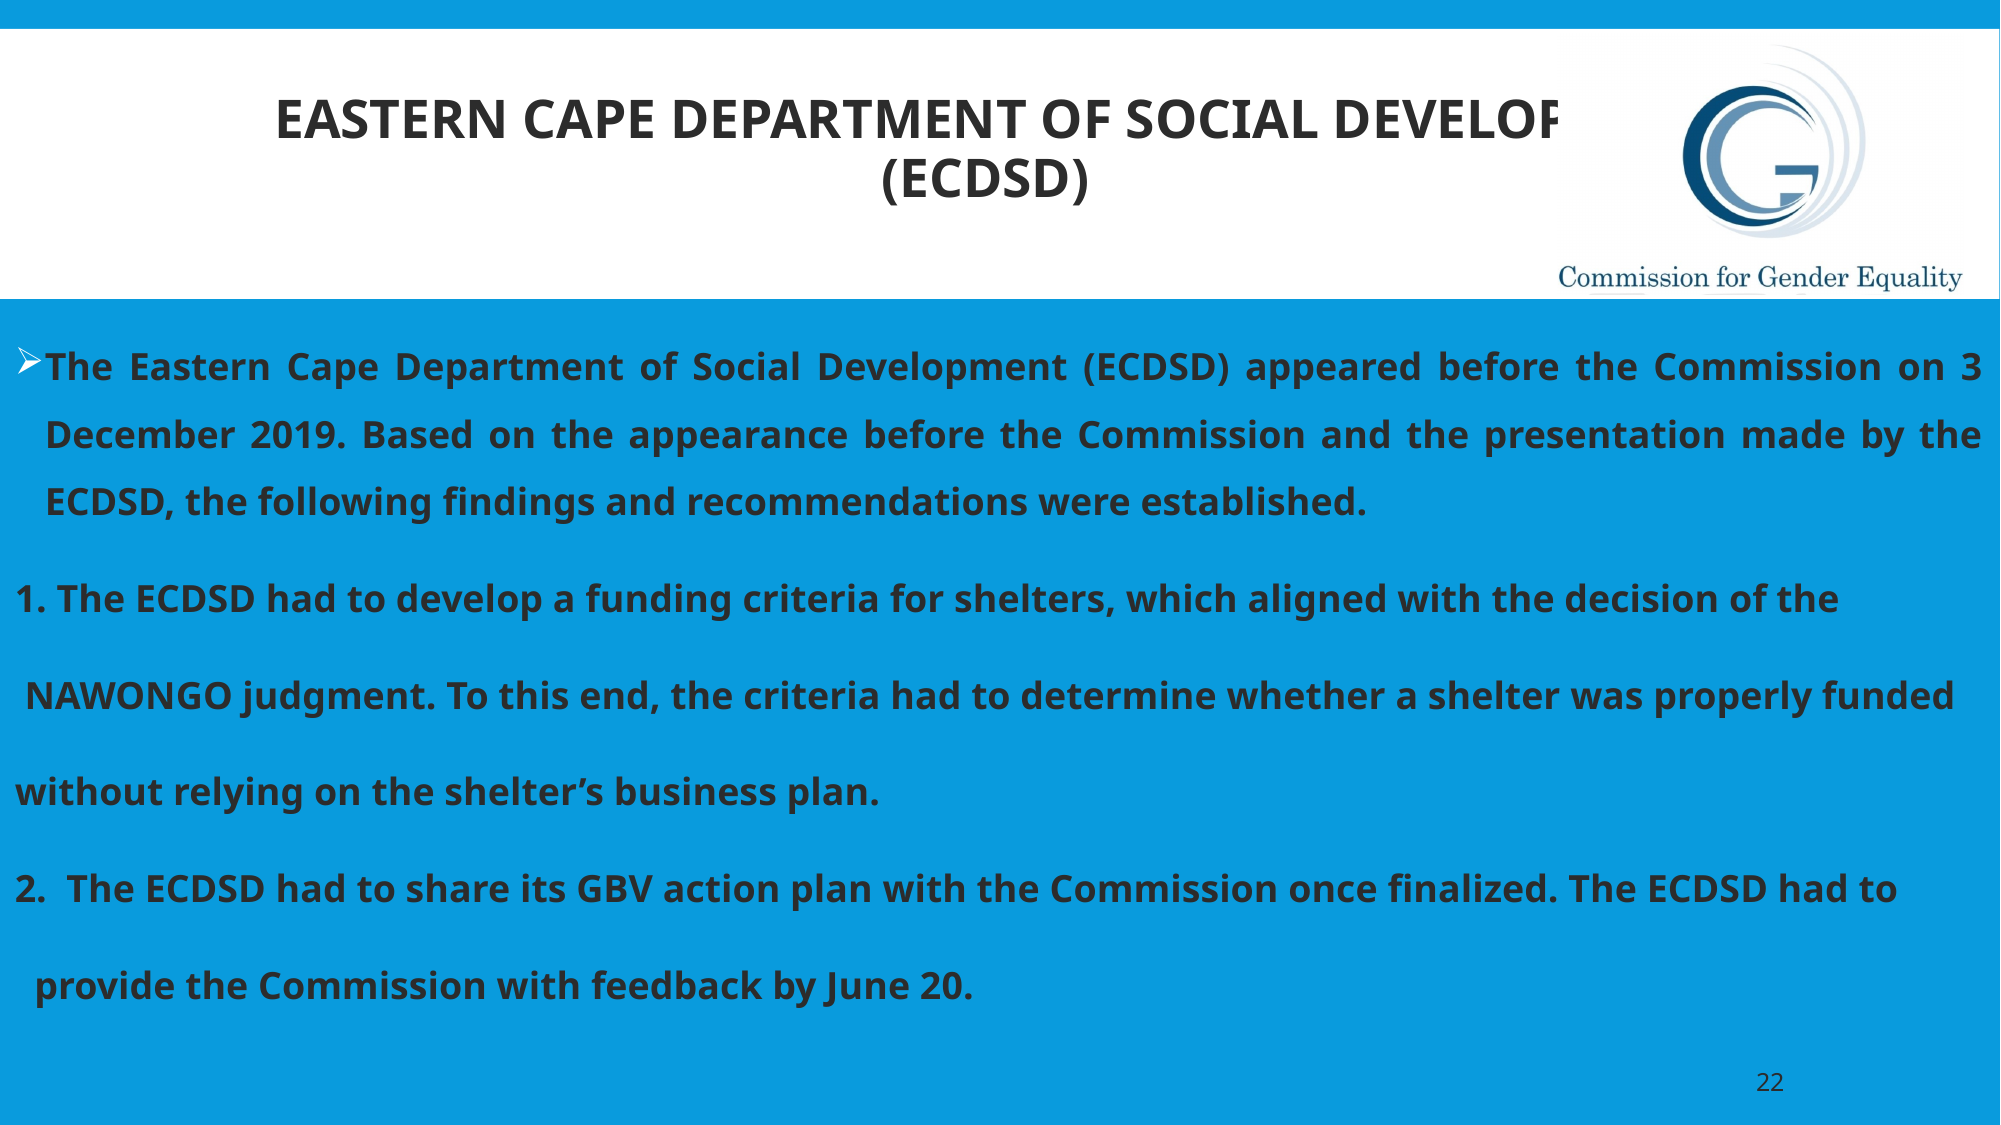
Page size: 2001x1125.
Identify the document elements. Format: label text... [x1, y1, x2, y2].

slide_number 22 [1748, 1053, 1904, 1114]
list The Eastern Cape Department of Social Development (ECDSD) appeared before the Commission on 3 December 2019. Based on the appearance before the Commission and the presentation made by the ECDSD, the following findings and recommendations were established. 1. The ECDSD had to develop a funding criteria for shelters, which aligned with the decision of the NAWONGO judgment. To this end, the criteria had to determine whether a shelter was properly funded without relying on the shelter’s business plan. 2. The ECDSD had to share its GBV action plan with the Commission once finalized. The ECDSD had to provide the Commission with feedback by June 20. [0, 313, 2000, 1125]
picture [1557, 33, 1964, 295]
title EASTERN CAPE DEPARTMENT OF SOCIAL DEVELOPMENT (ECDSD) [197, 33, 1551, 281]
